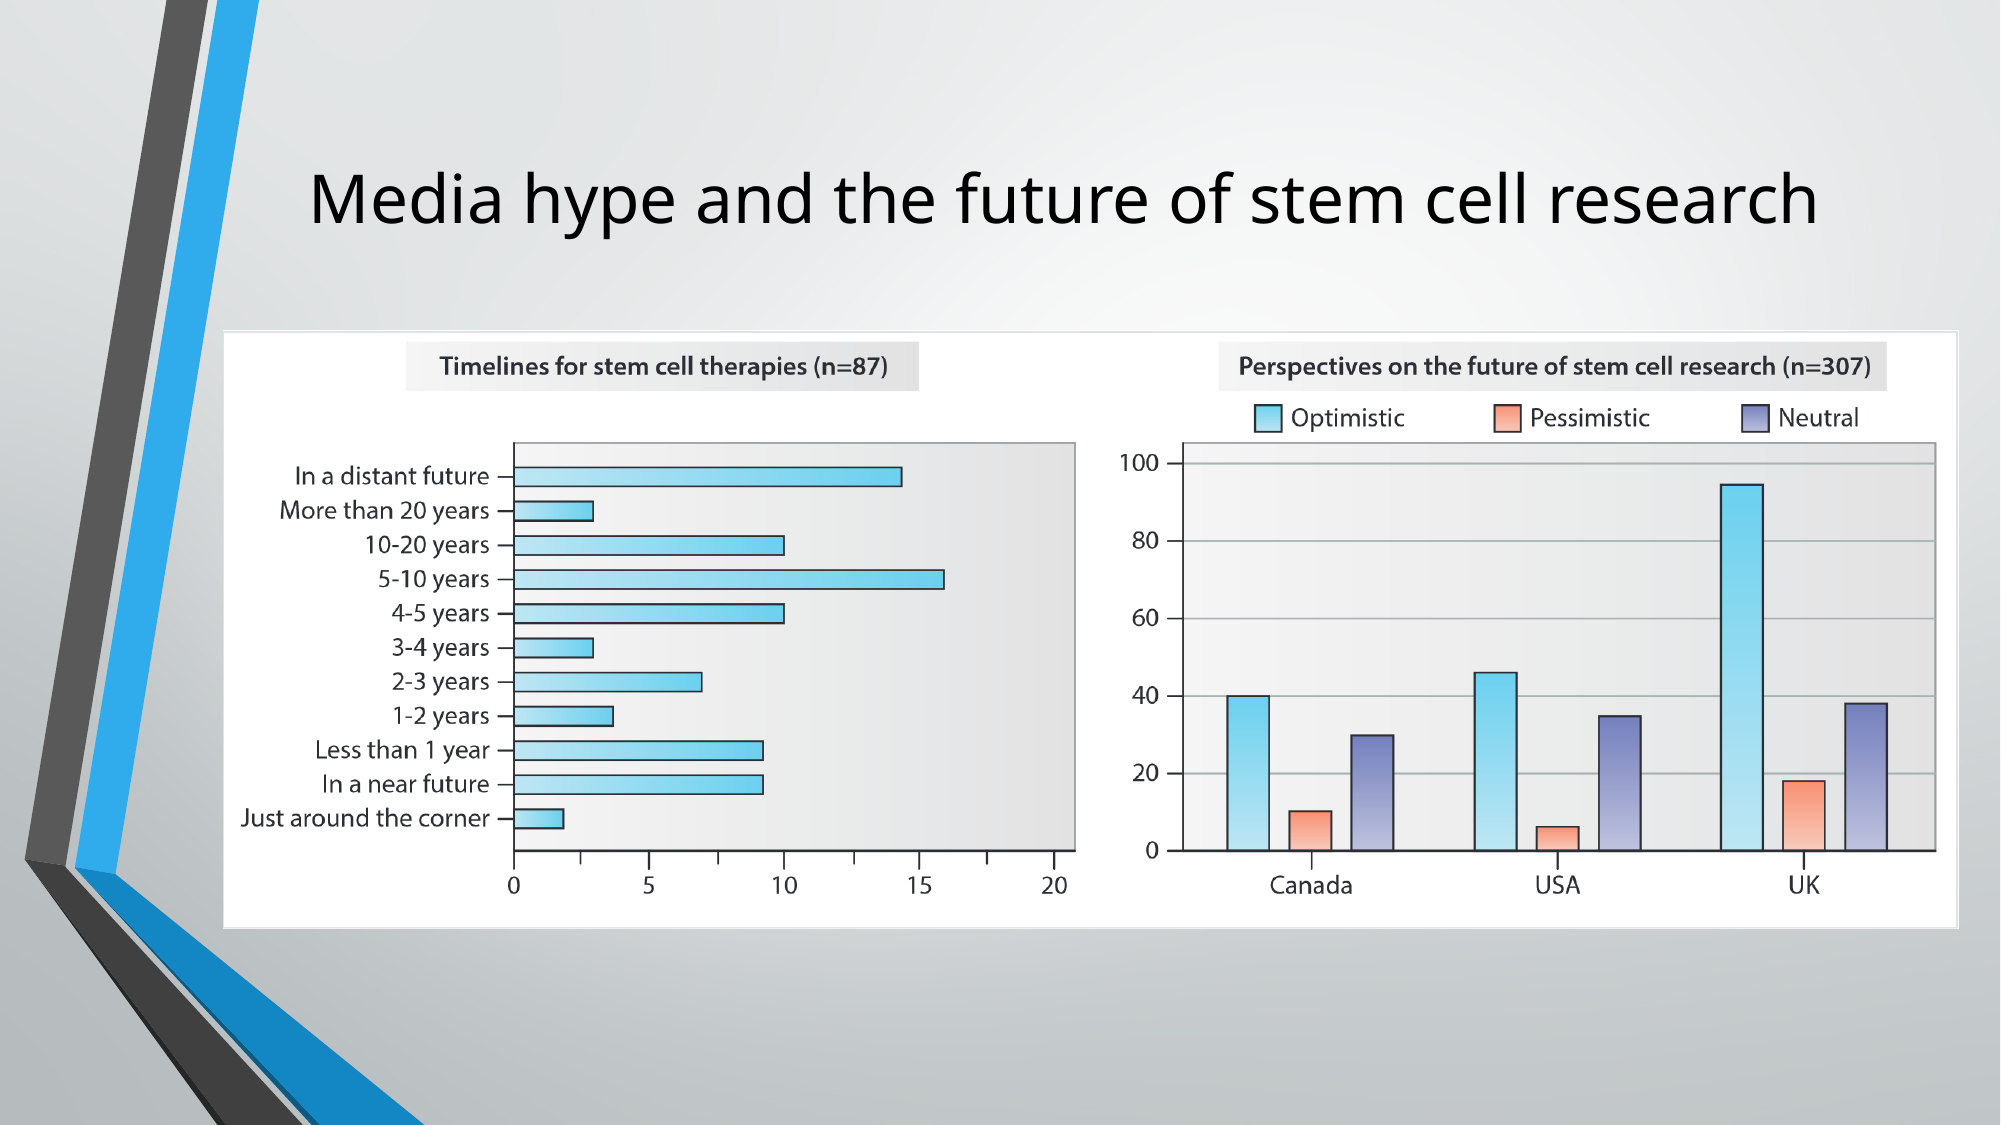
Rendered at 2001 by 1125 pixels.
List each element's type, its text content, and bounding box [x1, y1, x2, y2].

title Media hype and the future of stem cell research [243, 112, 1887, 280]
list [222, 330, 1959, 929]
